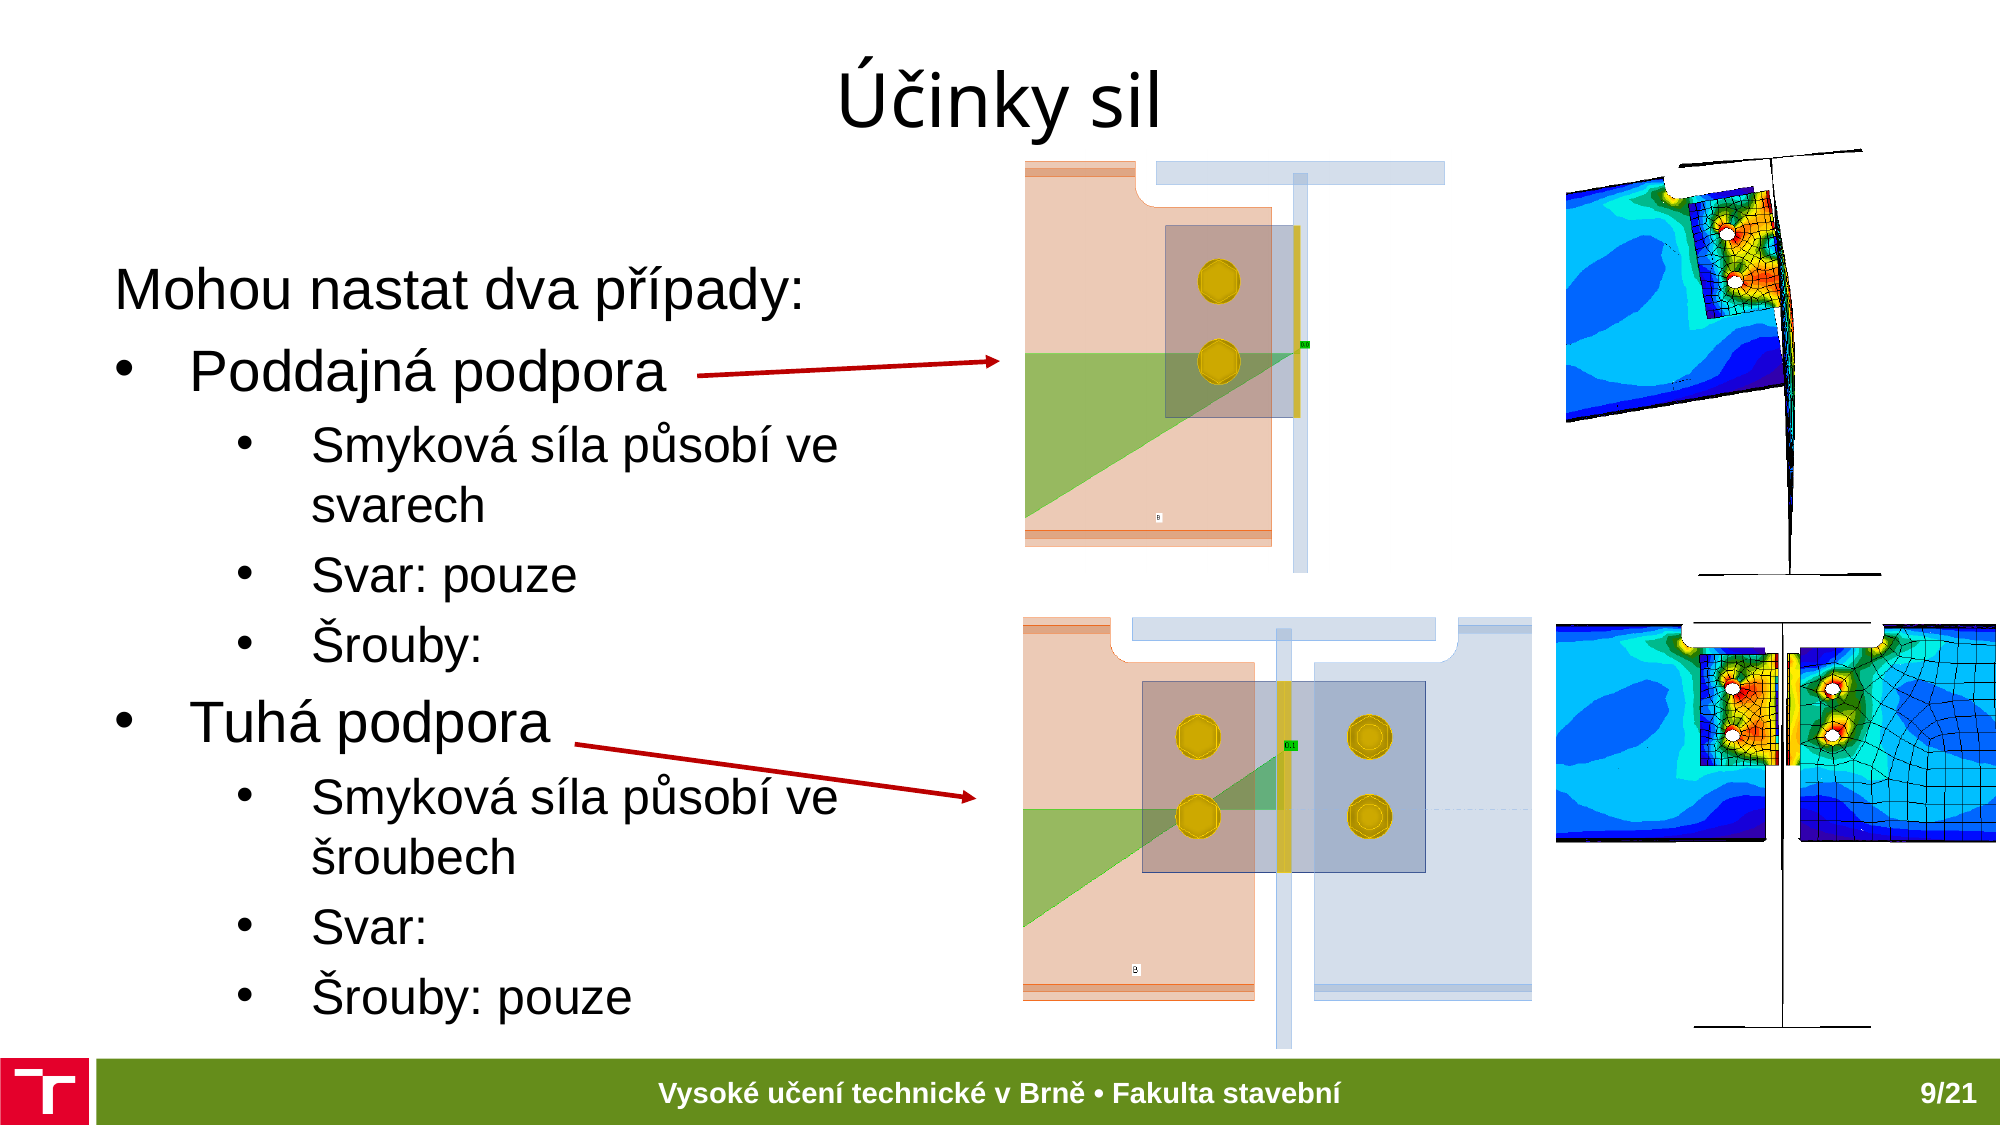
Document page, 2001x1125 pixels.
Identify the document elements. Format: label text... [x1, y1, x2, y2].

picture [0, 1058, 89, 1125]
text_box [696, 360, 1001, 377]
picture [1897, 681, 1996, 765]
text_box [574, 743, 977, 799]
picture [1565, 136, 1898, 586]
picture [1565, 236, 1665, 344]
picture [1556, 595, 1996, 1048]
picture [1556, 681, 1668, 765]
picture [999, 148, 1452, 574]
picture [1023, 576, 1532, 1050]
title Účinky sil [99, 45, 1900, 209]
